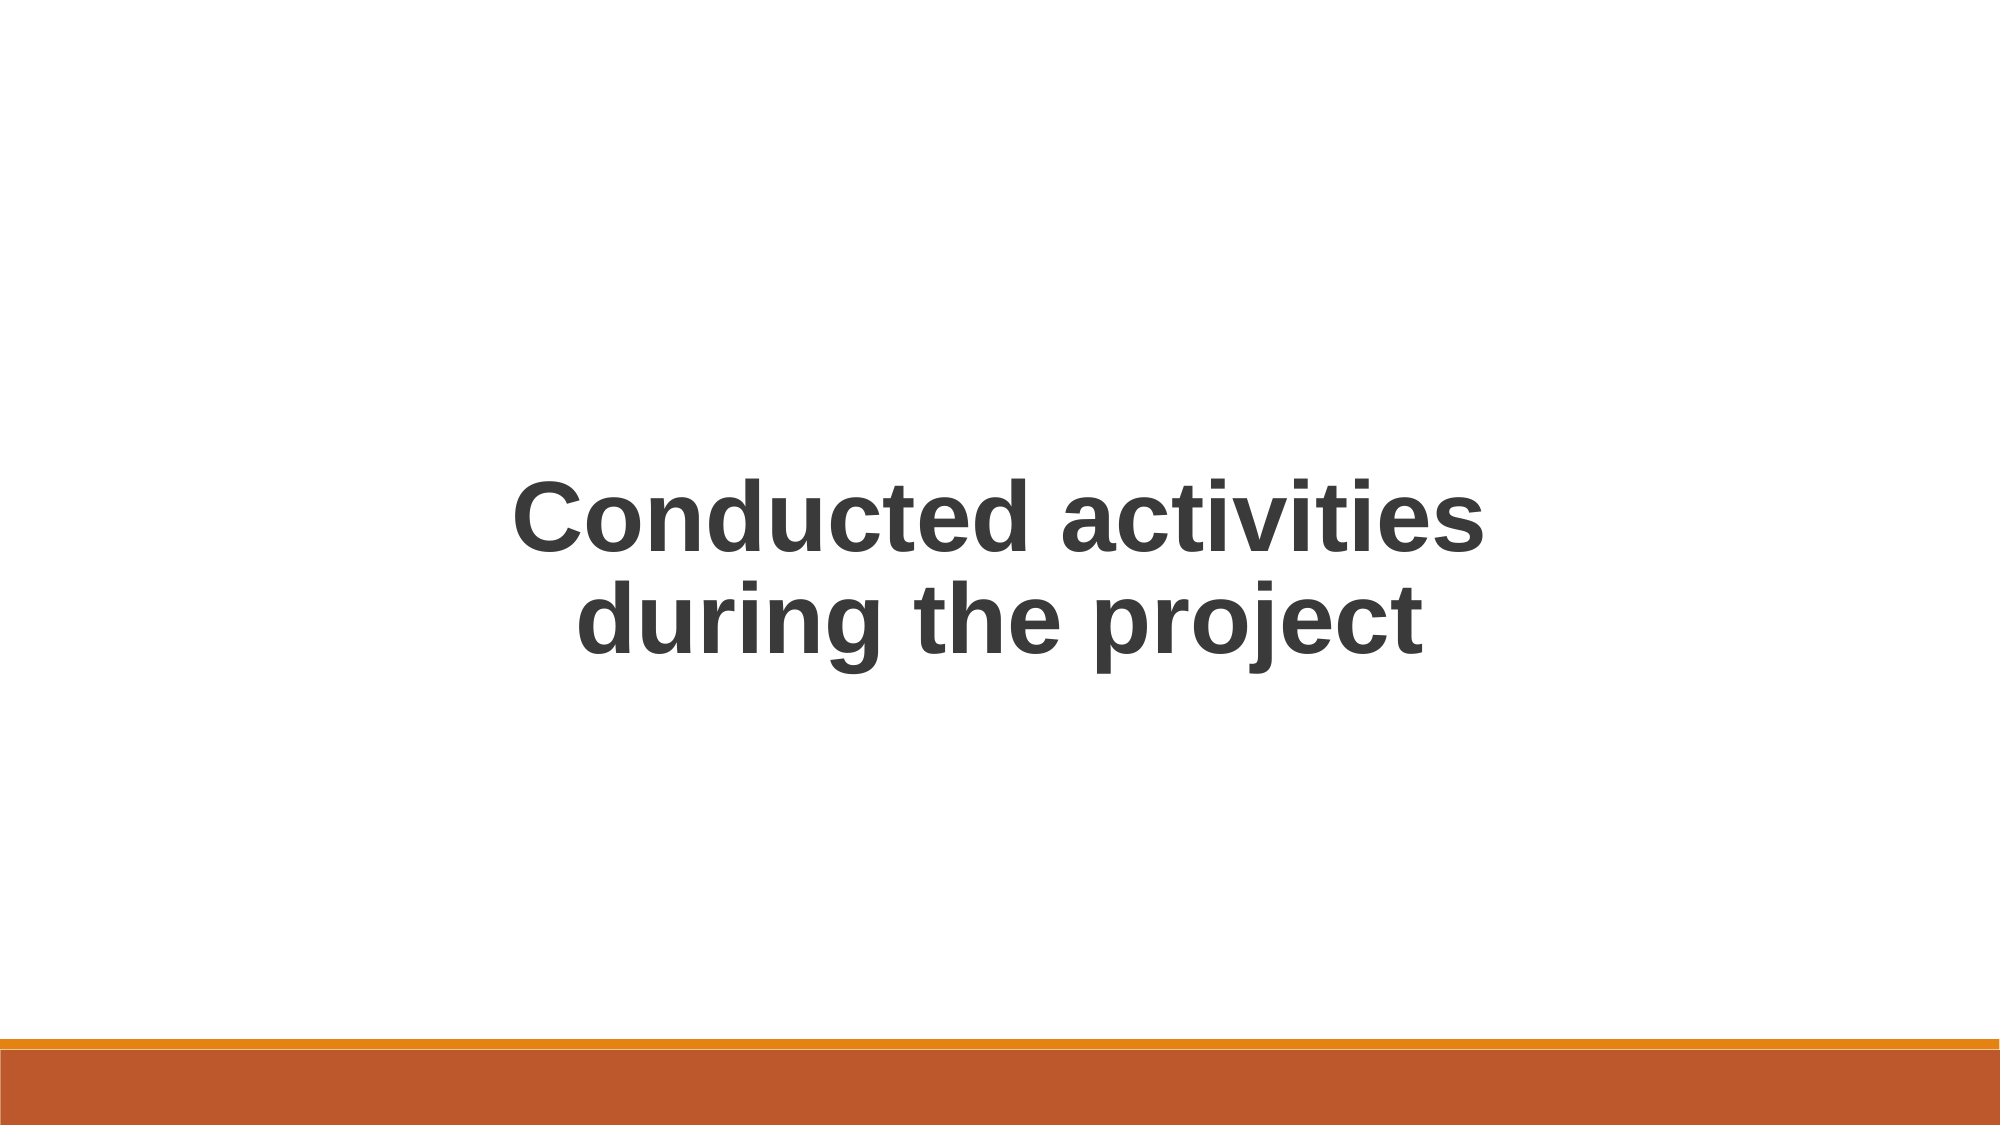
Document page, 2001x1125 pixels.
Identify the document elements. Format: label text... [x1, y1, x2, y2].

title Conducted activities during the project [431, 443, 1569, 682]
